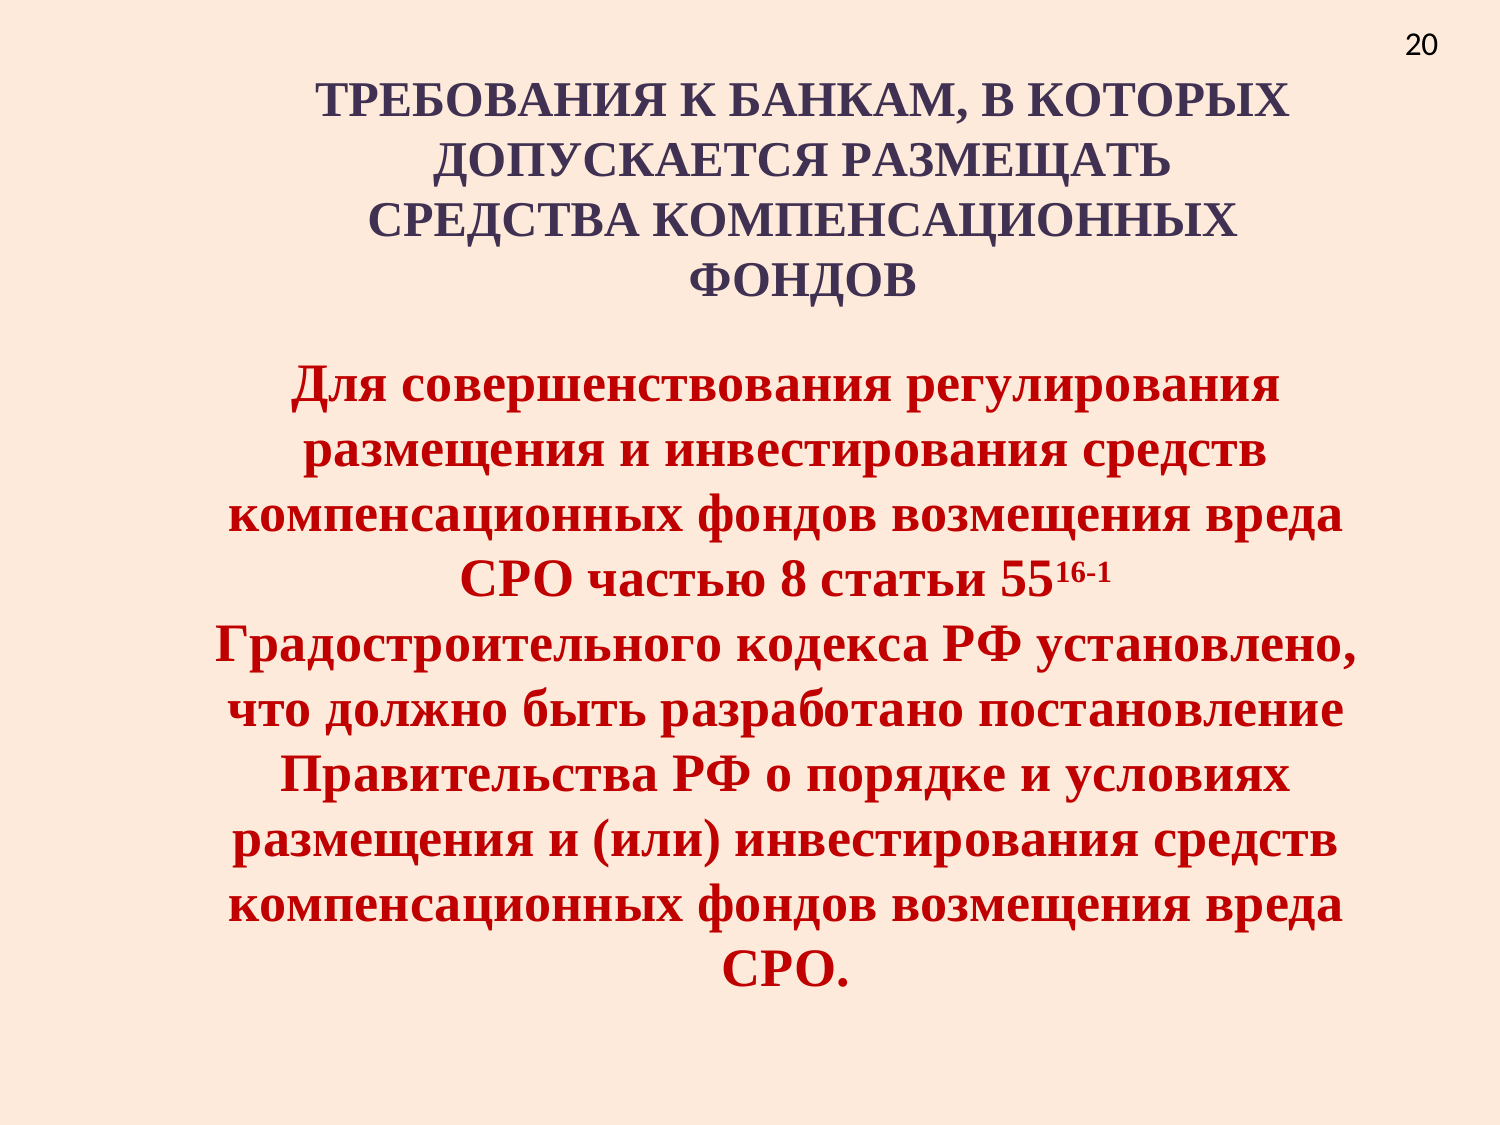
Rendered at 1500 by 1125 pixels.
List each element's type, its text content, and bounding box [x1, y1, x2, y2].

text_box Для совершенствования регулирования размещения и инвестирования средств компенсационных фондов возмещения вреда СРО частью 8 статьи 5516-1 Градостроительного кодекса РФ установлено, что должно быть разработано постановление Правительства РФ о порядке и условиях размещения и (или) инвестирования средств компенсационных фондов возмещения вреда СРО. [197, 347, 1374, 998]
title ТРЕБОВАНИЯ К БАНКАМ, В КОТОРЫХ ДОПУСКАЕТСЯ РАЗМЕЩАТЬ СРЕДСТВА КОМПЕНСАЦИОННЫХ ФОНДОВ [190, 66, 1310, 307]
text_box 20 [1402, 22, 1441, 63]
